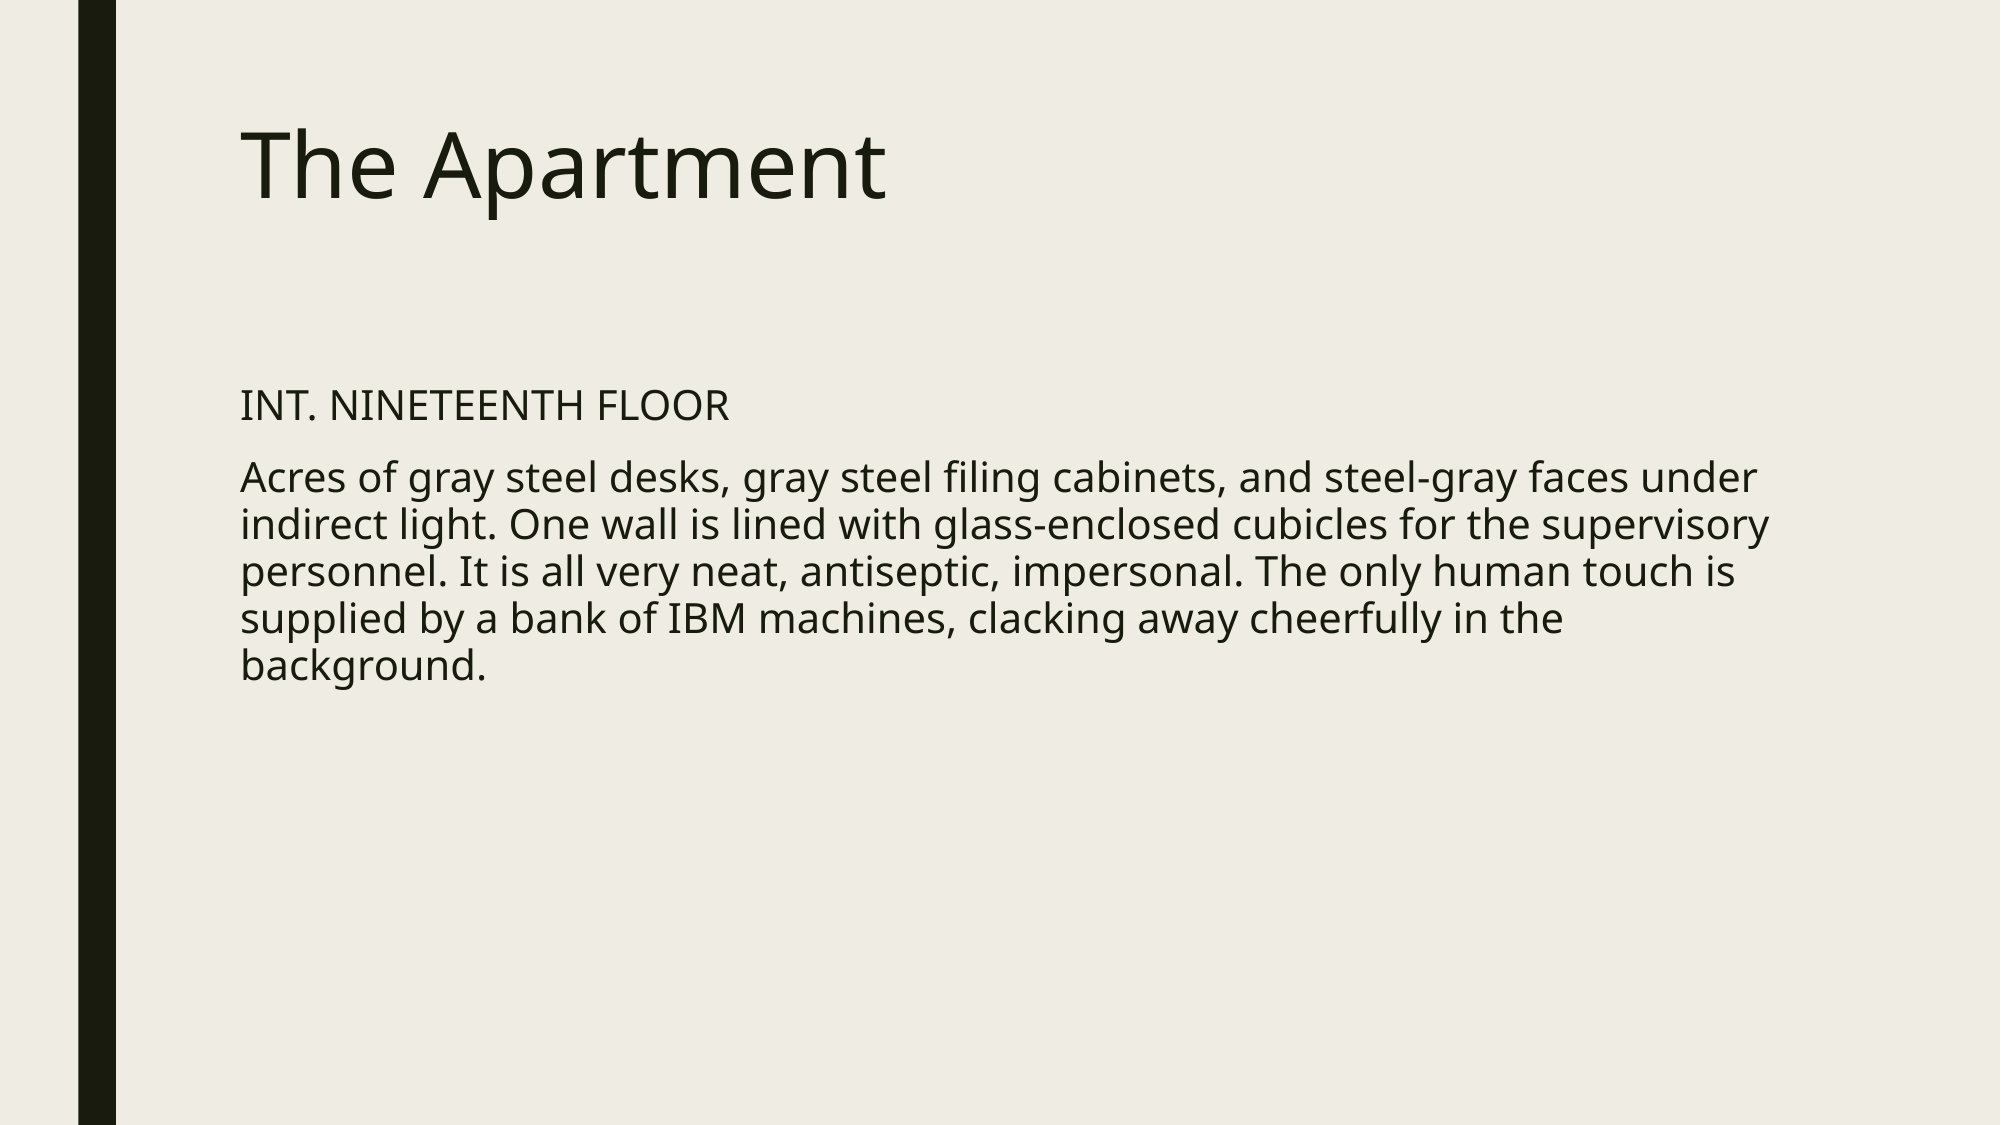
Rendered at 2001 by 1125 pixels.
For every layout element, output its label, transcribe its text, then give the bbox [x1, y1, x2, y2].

title The Apartment [225, 112, 1800, 357]
list INT. NINETEENTH FLOOR Acres of gray steel desks, gray steel filing cabinets, and steel-gray faces under indirect light. One wall is lined with glass-enclosed cubicles for the supervisory personnel. It is all very neat, antiseptic, impersonal. The only human touch is supplied by a bank of IBM machines, clacking away cheerfully in the background. [225, 375, 1800, 963]
